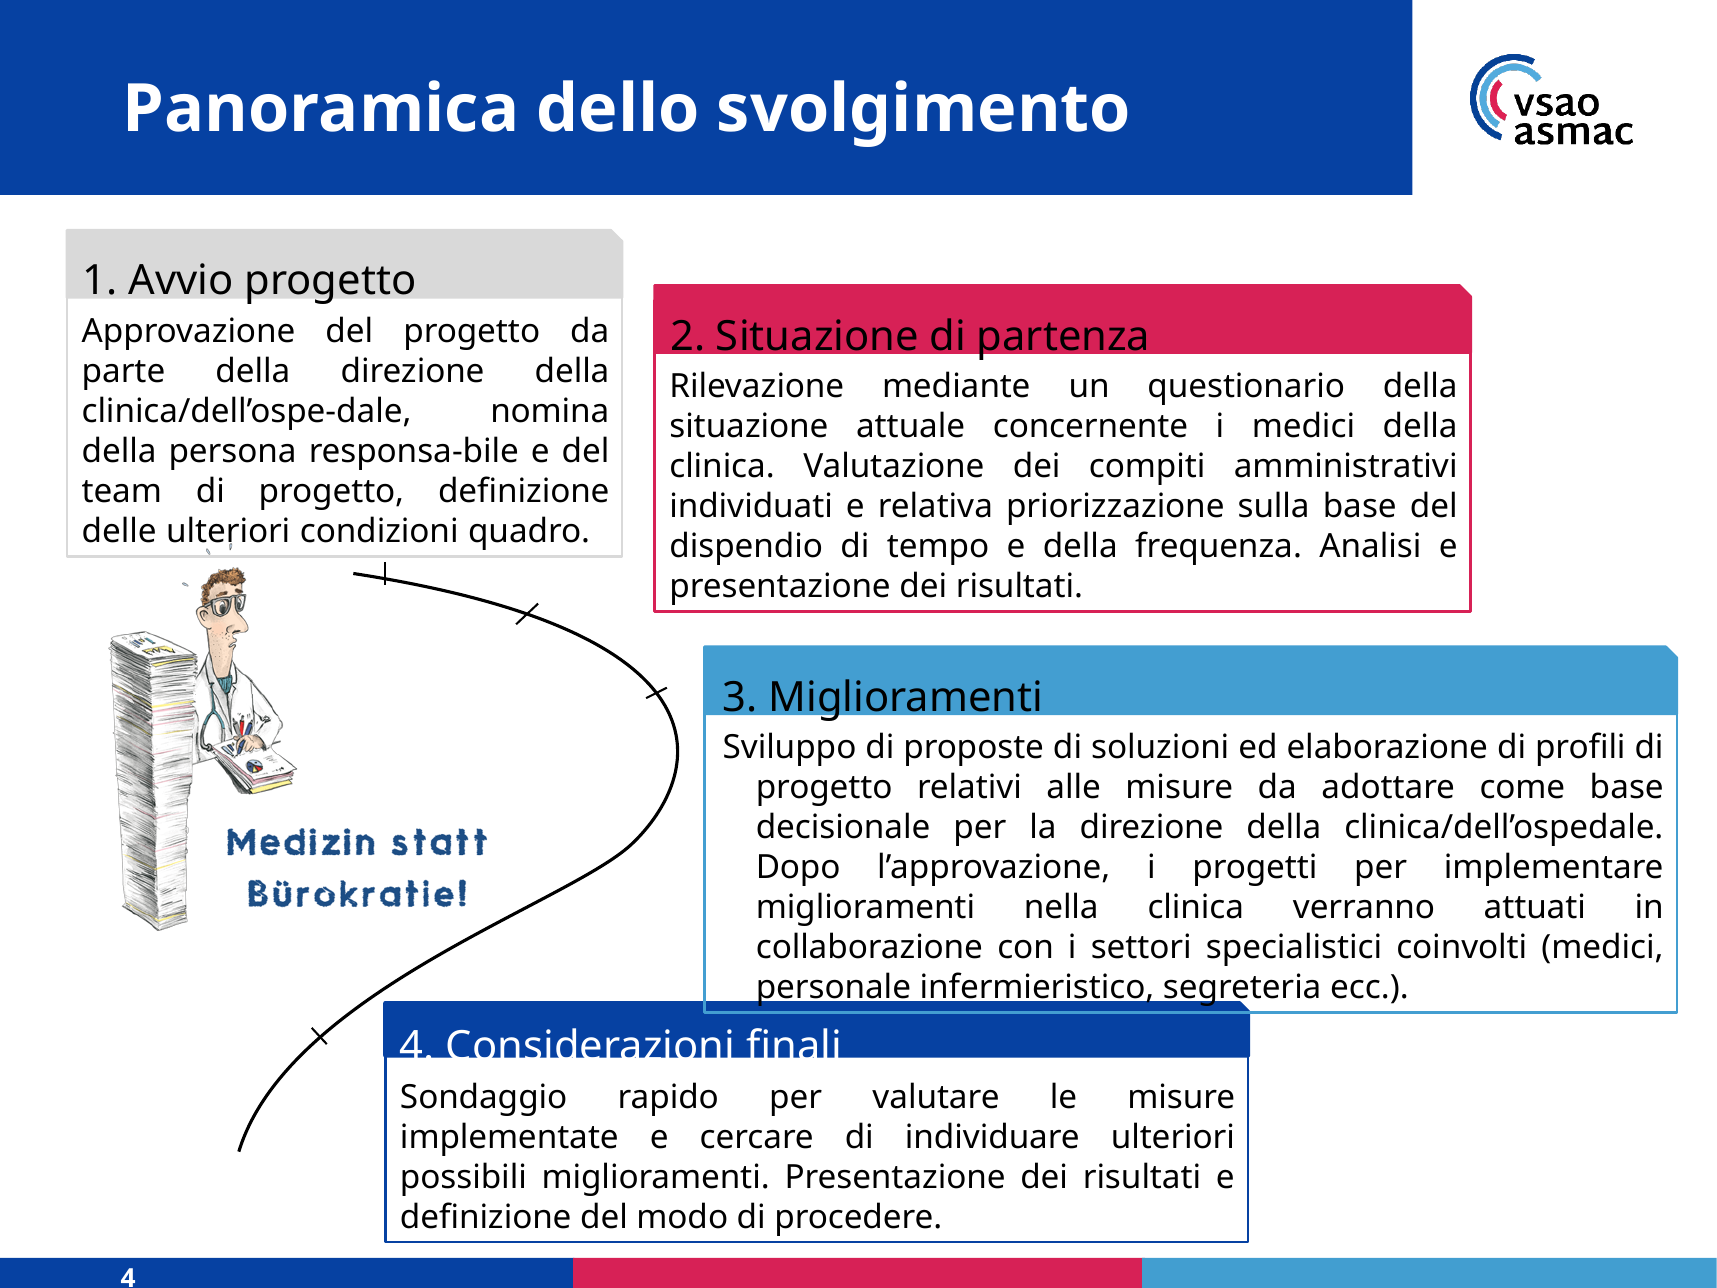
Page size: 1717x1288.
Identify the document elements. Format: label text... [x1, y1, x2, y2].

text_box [238, 561, 678, 1152]
text_box [64, 228, 107, 300]
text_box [385, 1002, 1249, 1246]
picture [1469, 53, 1633, 145]
picture [0, 535, 412, 954]
text_box 1. Avvio progetto Approvazione del progetto da parte della direzione della clinica/dell’ospe-dale, nomina della persona responsa-bile e del team di progetto, definizione delle ulteriori condizioni quadro. [66, 245, 623, 557]
title Panoramica dello svolgimento [107, 57, 1610, 286]
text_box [654, 285, 1471, 616]
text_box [704, 646, 1678, 977]
